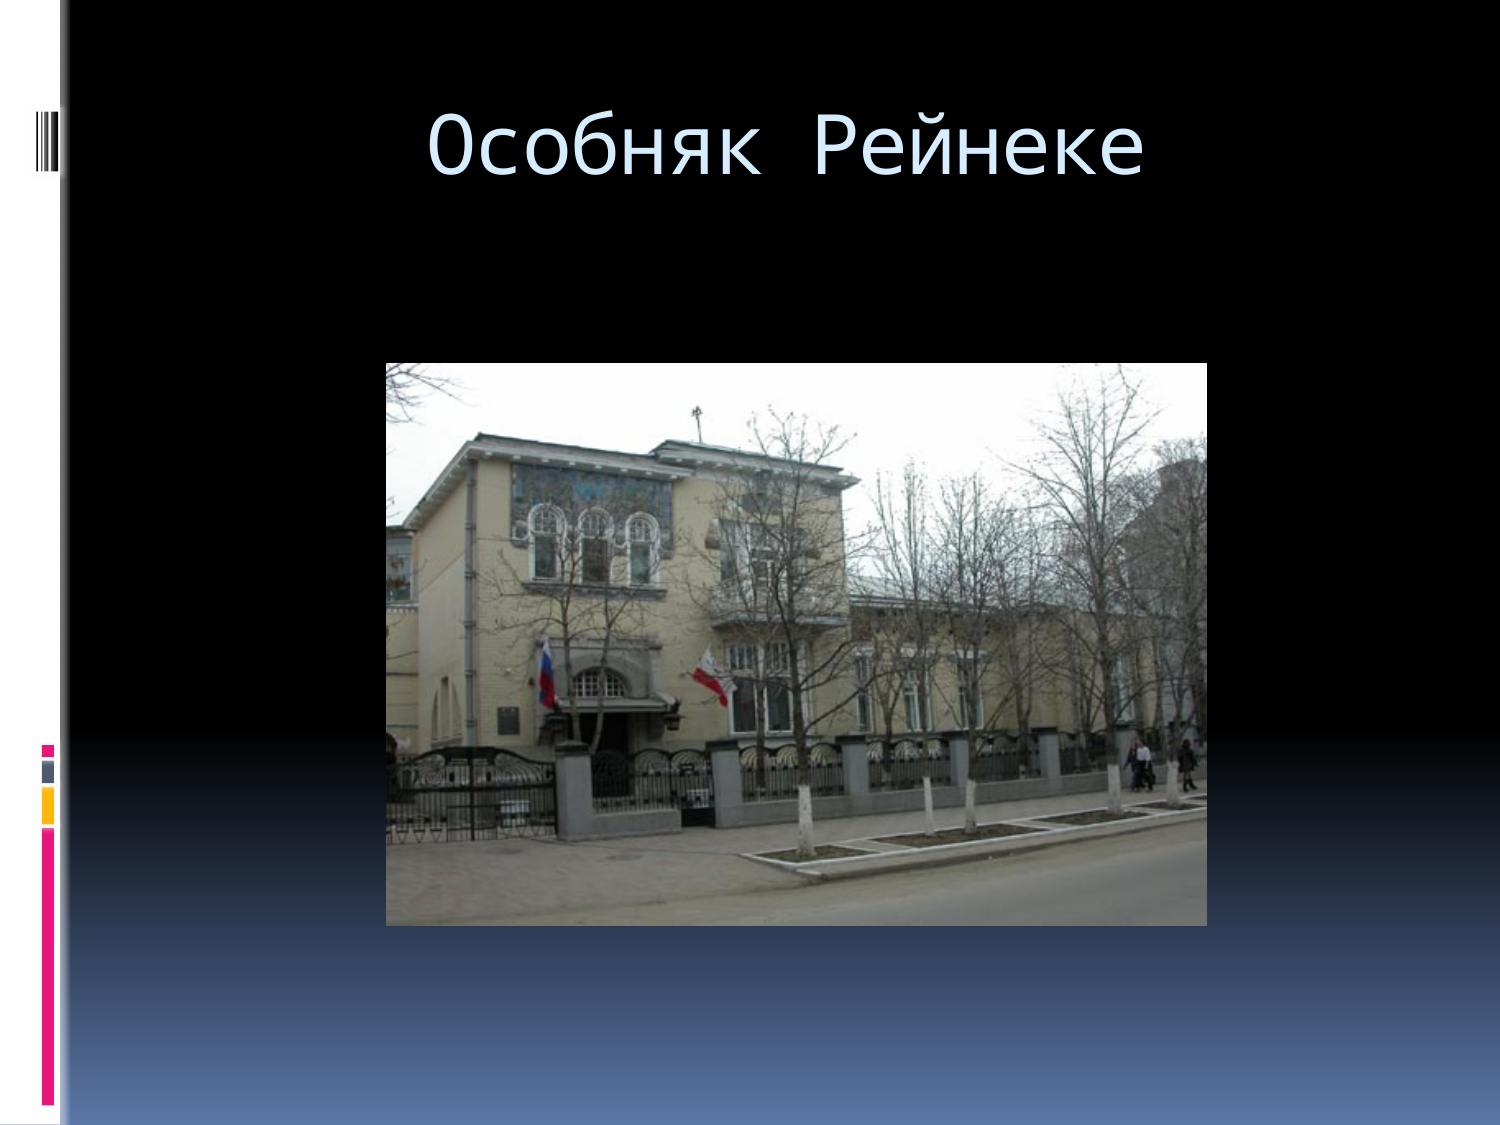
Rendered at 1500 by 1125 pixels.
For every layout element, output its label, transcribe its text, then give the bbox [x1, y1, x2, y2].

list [386, 362, 1208, 927]
title Особняк Рейнеке [150, 83, 1425, 234]
